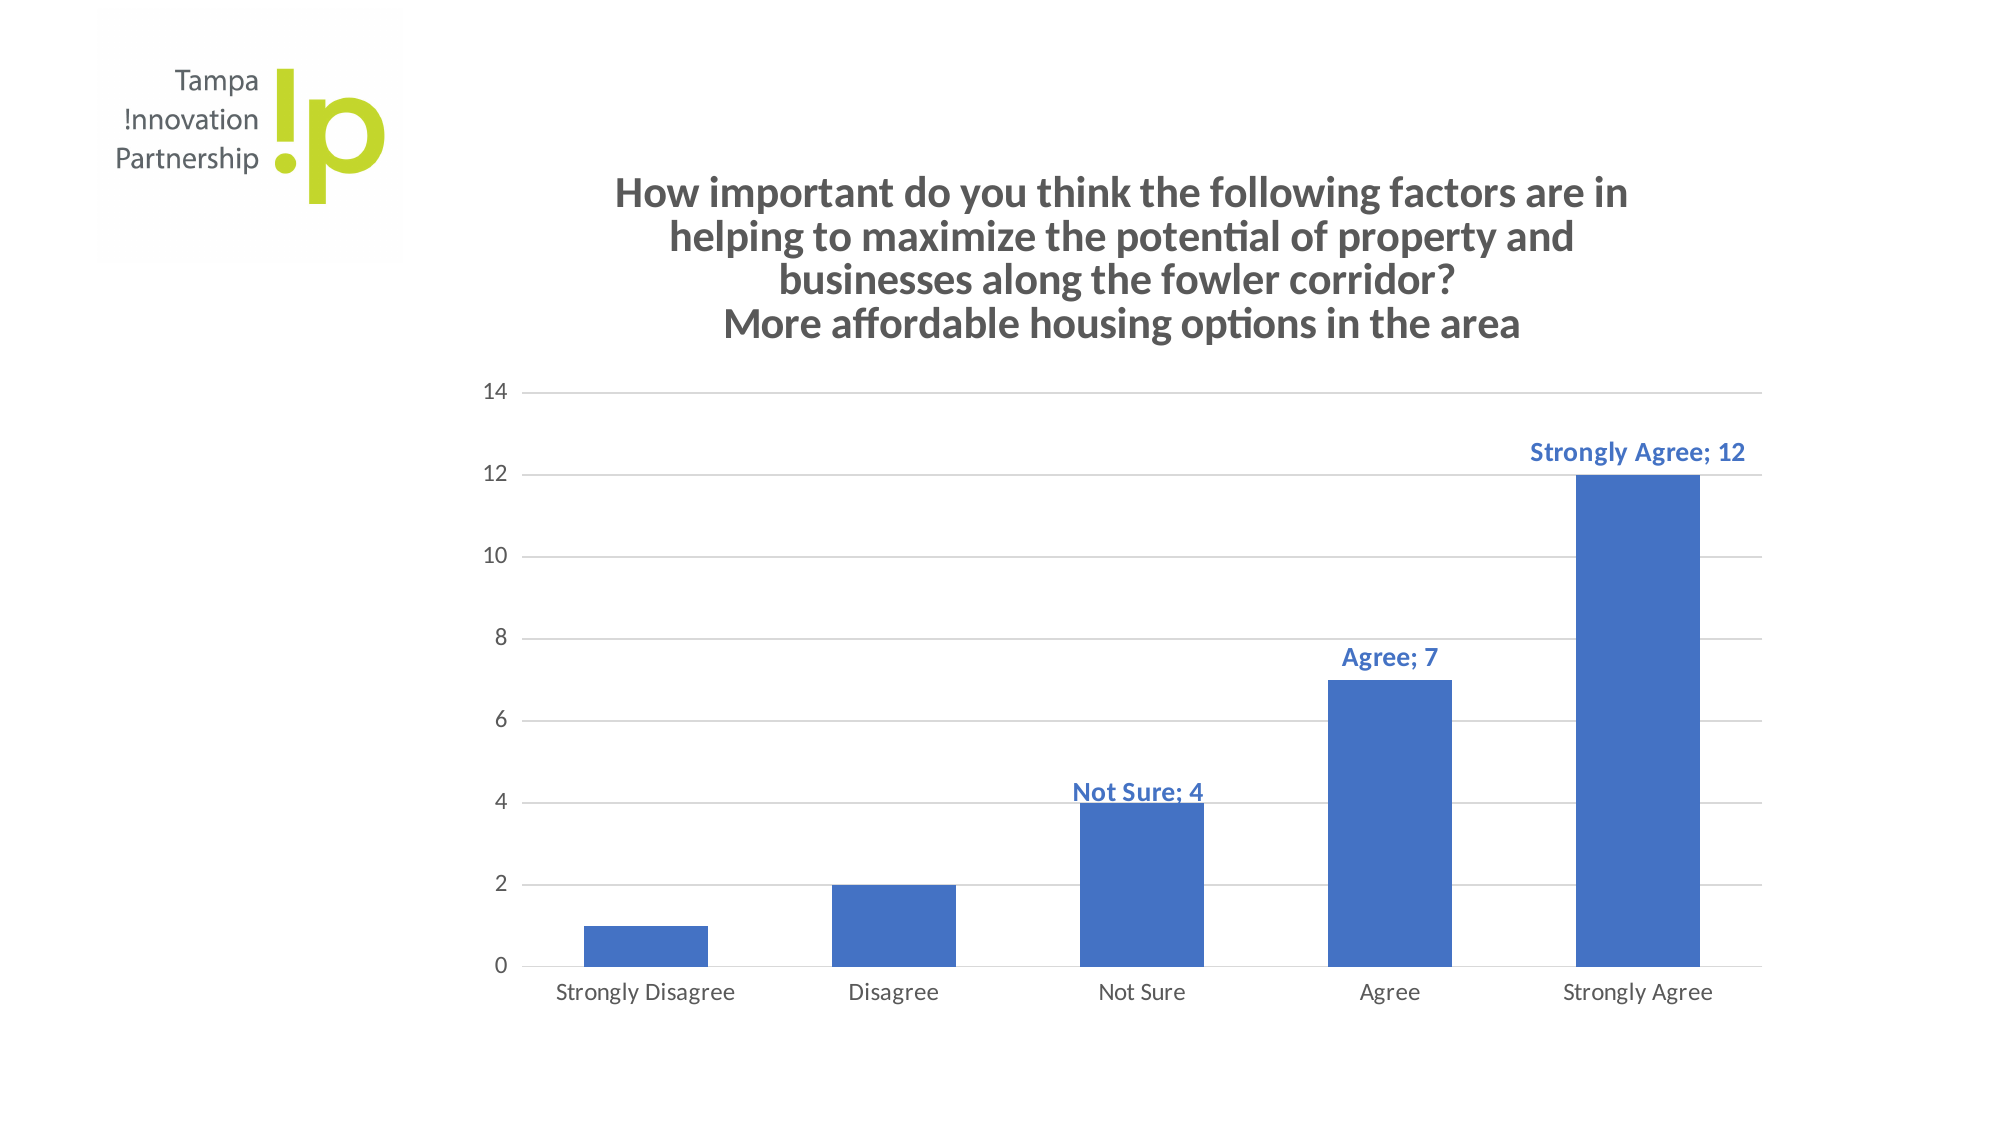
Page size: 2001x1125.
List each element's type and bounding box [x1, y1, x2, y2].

chart [455, 135, 1789, 1025]
picture [97, 8, 403, 263]
